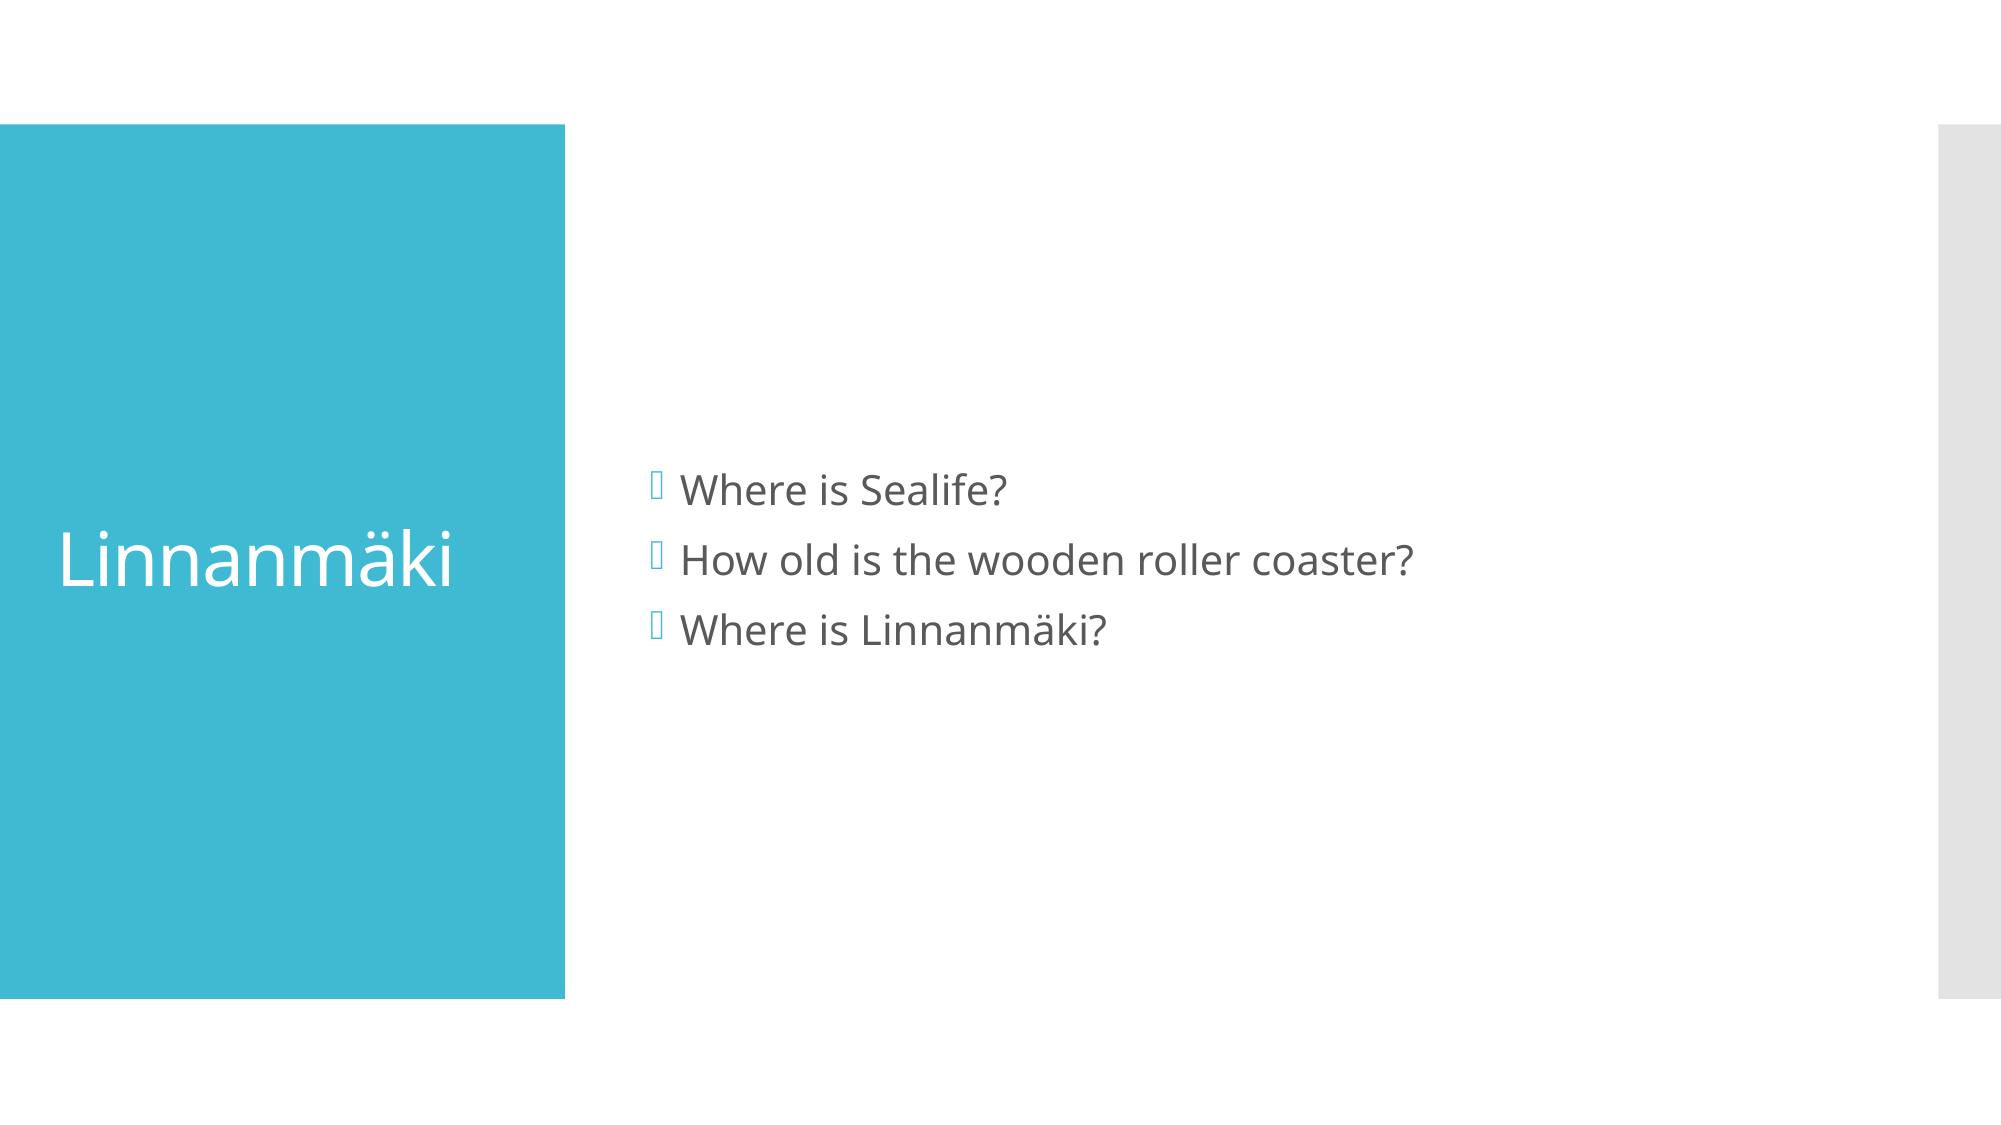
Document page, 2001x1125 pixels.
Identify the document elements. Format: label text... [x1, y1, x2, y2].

title Linnanmäki [41, 184, 525, 940]
list Where is Sealife? How old is the wooden roller coaster? Where is Linnanmäki? [634, 141, 1835, 982]
